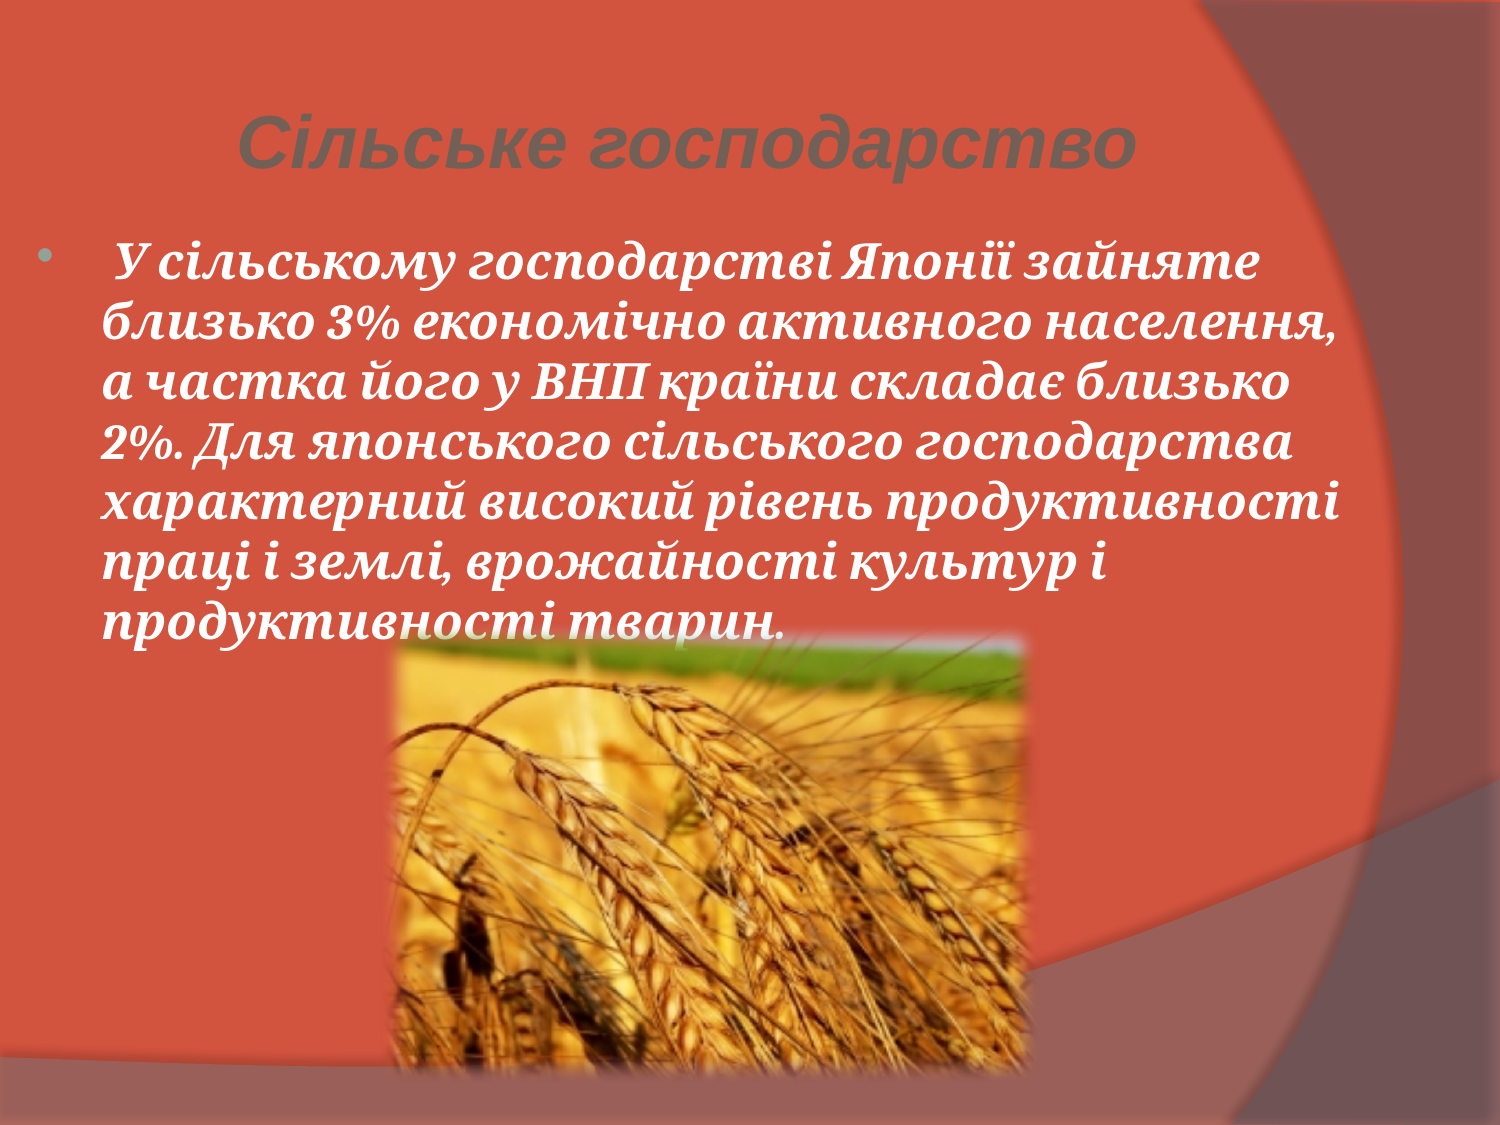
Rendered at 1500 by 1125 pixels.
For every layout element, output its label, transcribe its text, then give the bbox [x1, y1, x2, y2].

picture [378, 621, 1041, 1084]
list У сільському господарстві Японії зайняте близько 3% економічно активного населення, а частка його у ВНП країни складає близько 2%. Для японського сільського господарства характерний високий рівень продуктивності праці і землі, врожайності культур і продуктивності тварин. [17, 222, 1377, 743]
title Сільське господарство [75, 45, 1300, 222]
